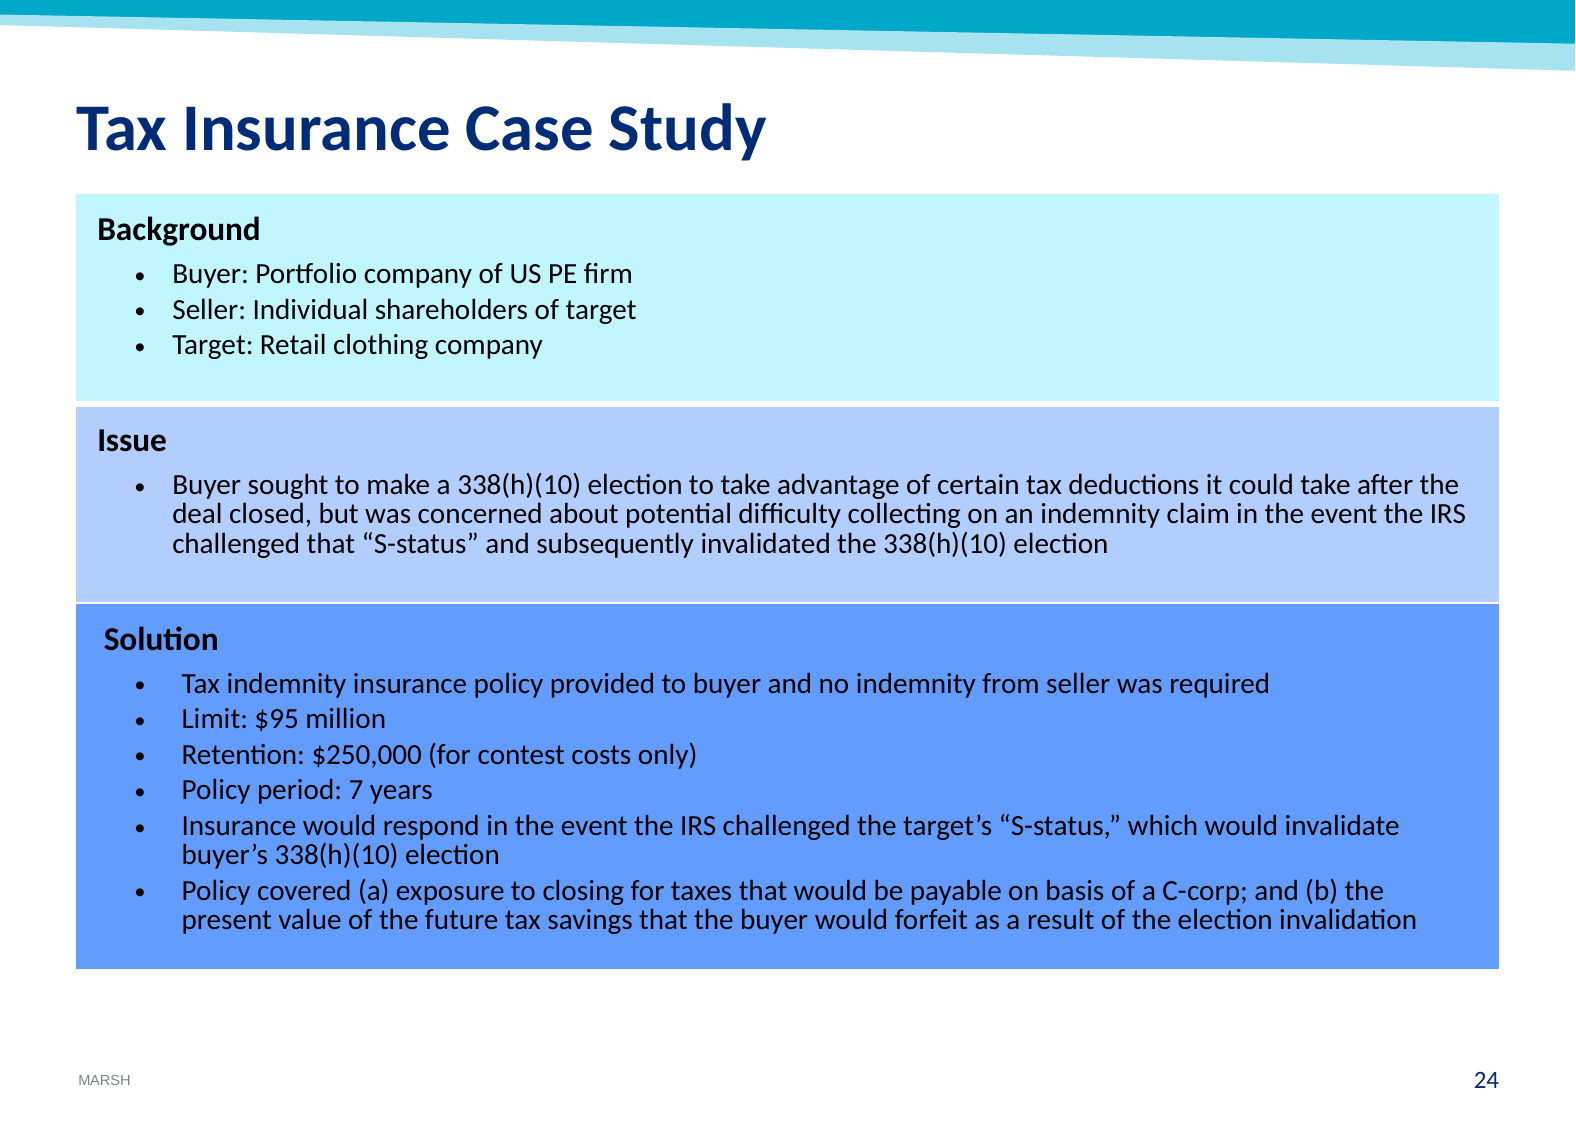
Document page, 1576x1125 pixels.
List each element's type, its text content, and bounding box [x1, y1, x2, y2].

table_header Background Buyer: Portfolio company of US PE firm Seller: Individual shareholders of target Target: Retail clothing company [76, 194, 1499, 401]
title Tax Insurance Case Study [61, 90, 1487, 204]
slide_number 23 [1425, 1063, 1500, 1094]
table_cell Solution Tax indemnity insurance policy provided to buyer and no indemnity from seller was required Limit: $95 million Retention: $250,000 (for contest costs only) Policy period: 7 years Insurance would respond in the event the IRS challenged the target’s “S-status,” which would invalidate buyer’s 338(h)(10) election Policy covered (a) exposure to closing for taxes that would be payable on basis of a C-corp; and (b) the present value of the future tax savings that the buyer would forfeit as a result of the election invalidation [76, 604, 1499, 969]
table_cell Issue Buyer sought to make a 338(h)(10) election to take advantage of certain tax deductions it could take after the deal closed, but was concerned about potential difficulty collecting on an indemnity claim in the event the IRS challenged that “S-status” and subsequently invalidated the 338(h)(10) election [76, 407, 1499, 602]
